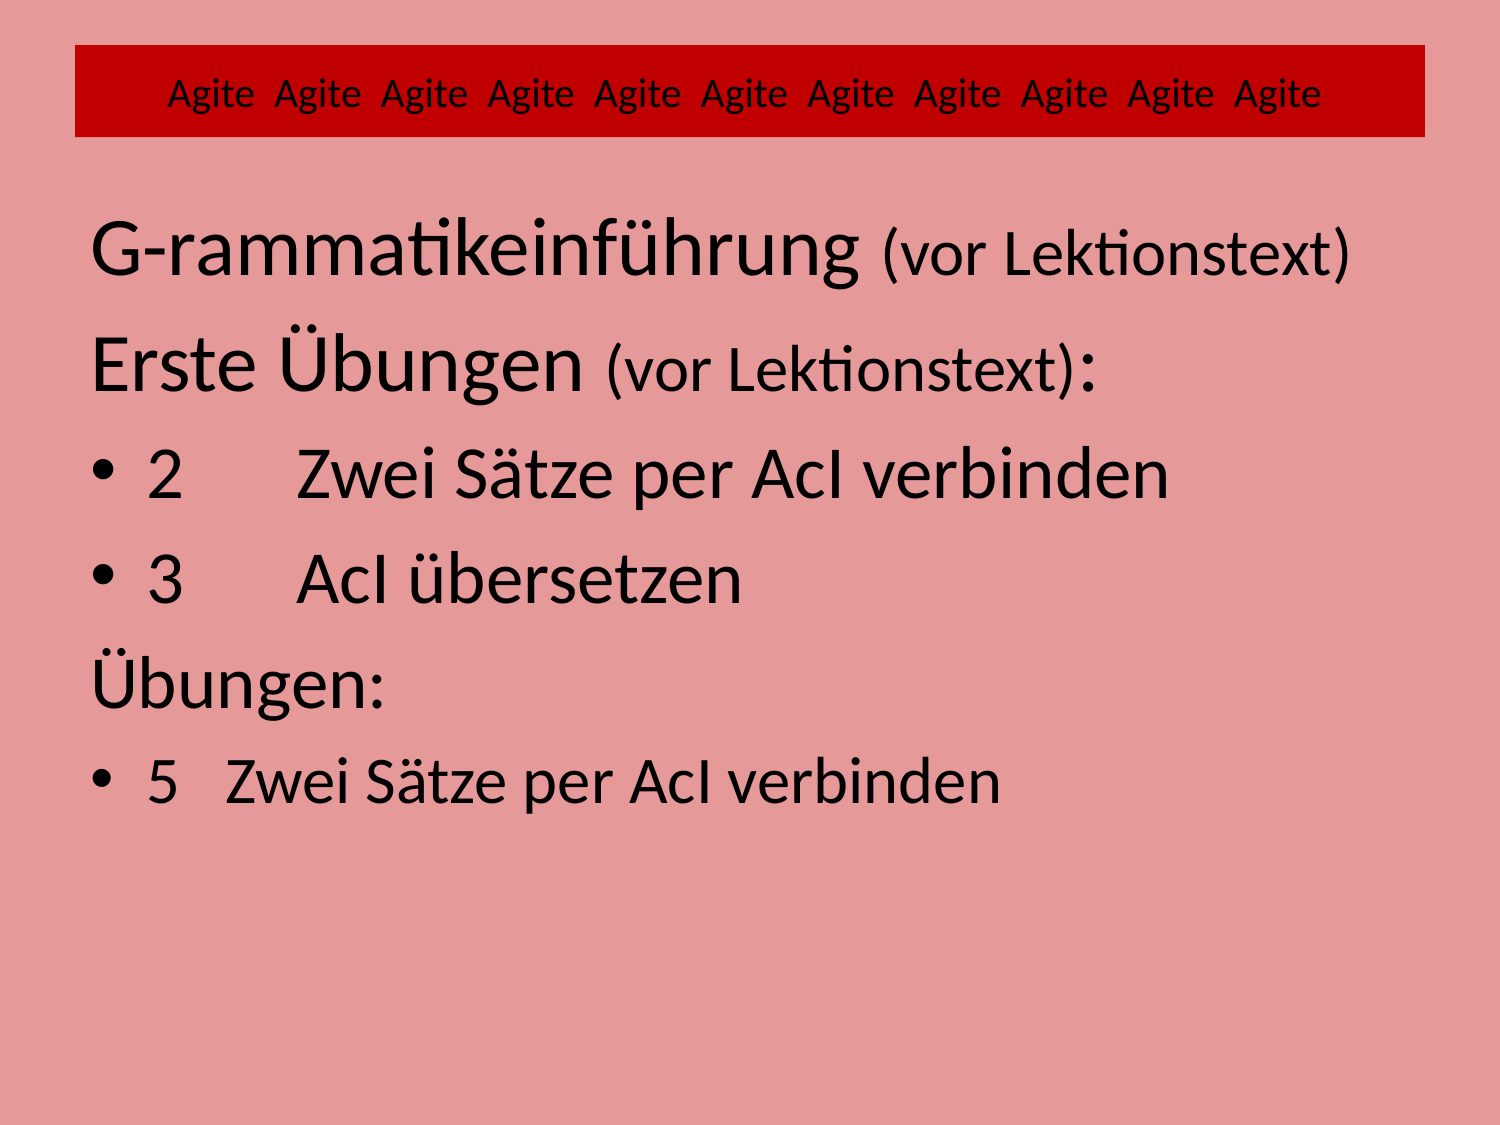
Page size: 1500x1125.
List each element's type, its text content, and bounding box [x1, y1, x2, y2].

list G-rammatikeinführung (vor Lektionstext) Erste Übungen (vor Lektionstext): 2 Zwei Sätze per AcI verbinden 3 AcI übersetzen Übungen: 5 Zwei Sätze per AcI verbinden [74, 184, 1426, 1006]
title Agite Agite Agite Agite Agite Agite Agite Agite Agite Agite Agite [74, 44, 1426, 138]
